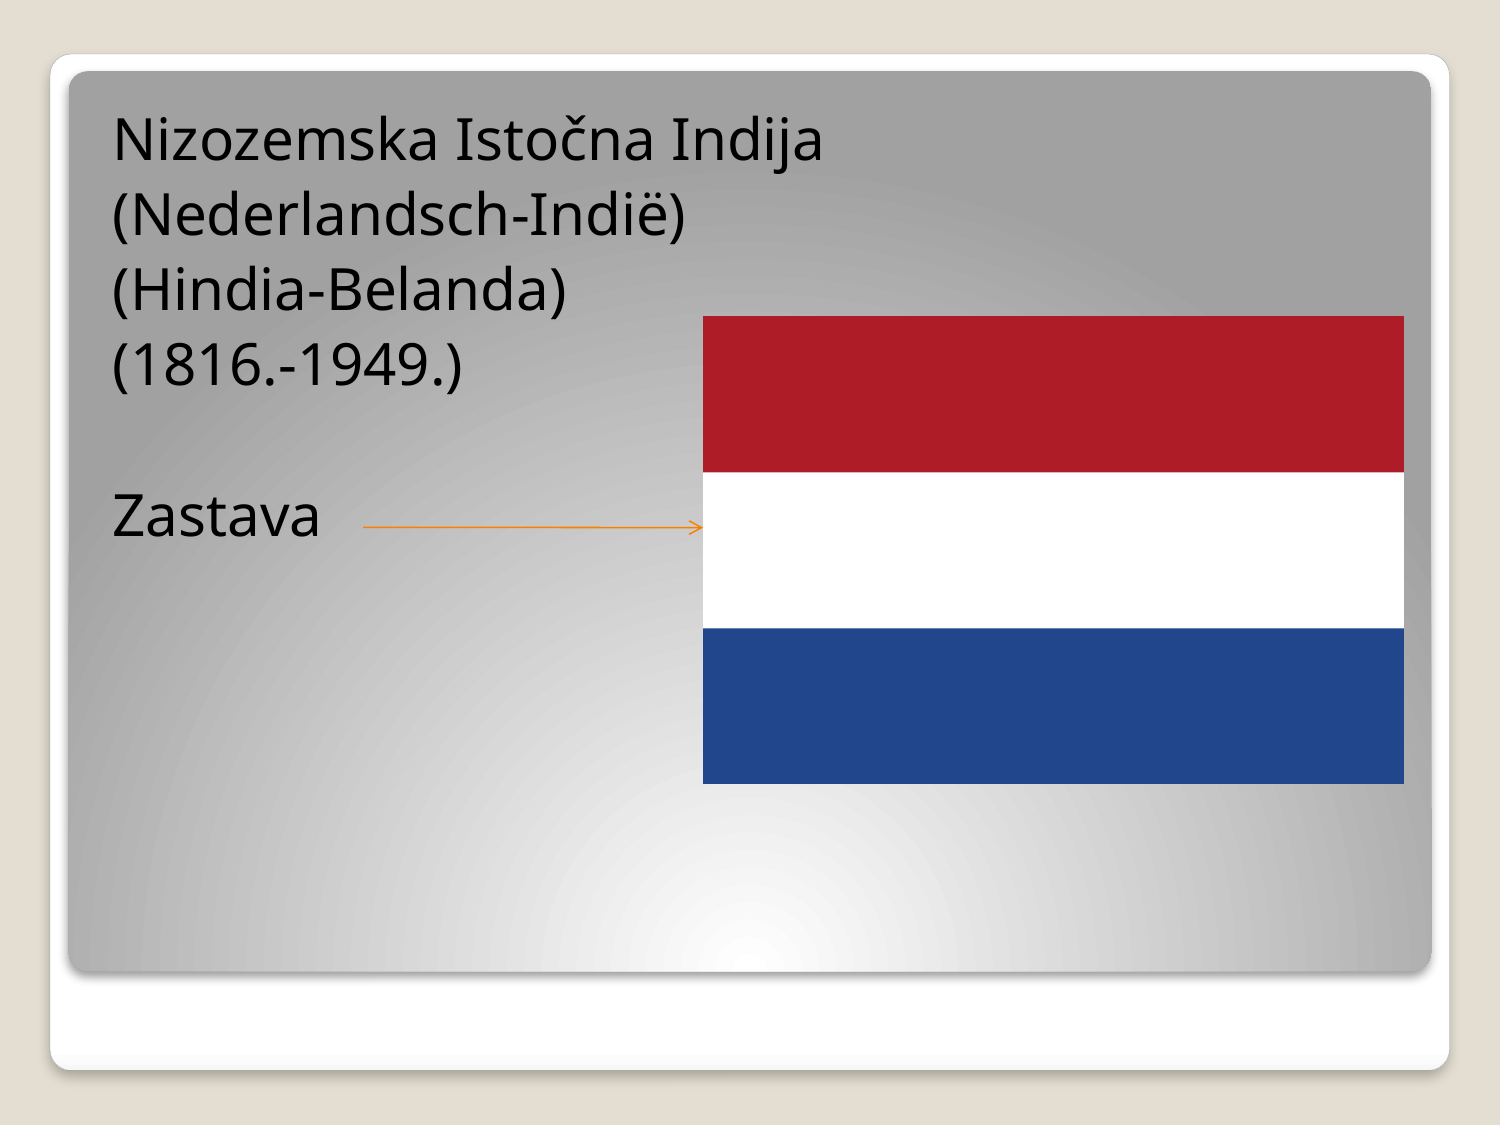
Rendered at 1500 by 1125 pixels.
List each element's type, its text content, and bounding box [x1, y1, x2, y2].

list Nizozemska Istočna Indija (Nederlandsch-Indië) (Hindia-Belanda) (1816.-1949.) Zastava [82, 86, 1425, 774]
picture [702, 316, 1404, 784]
